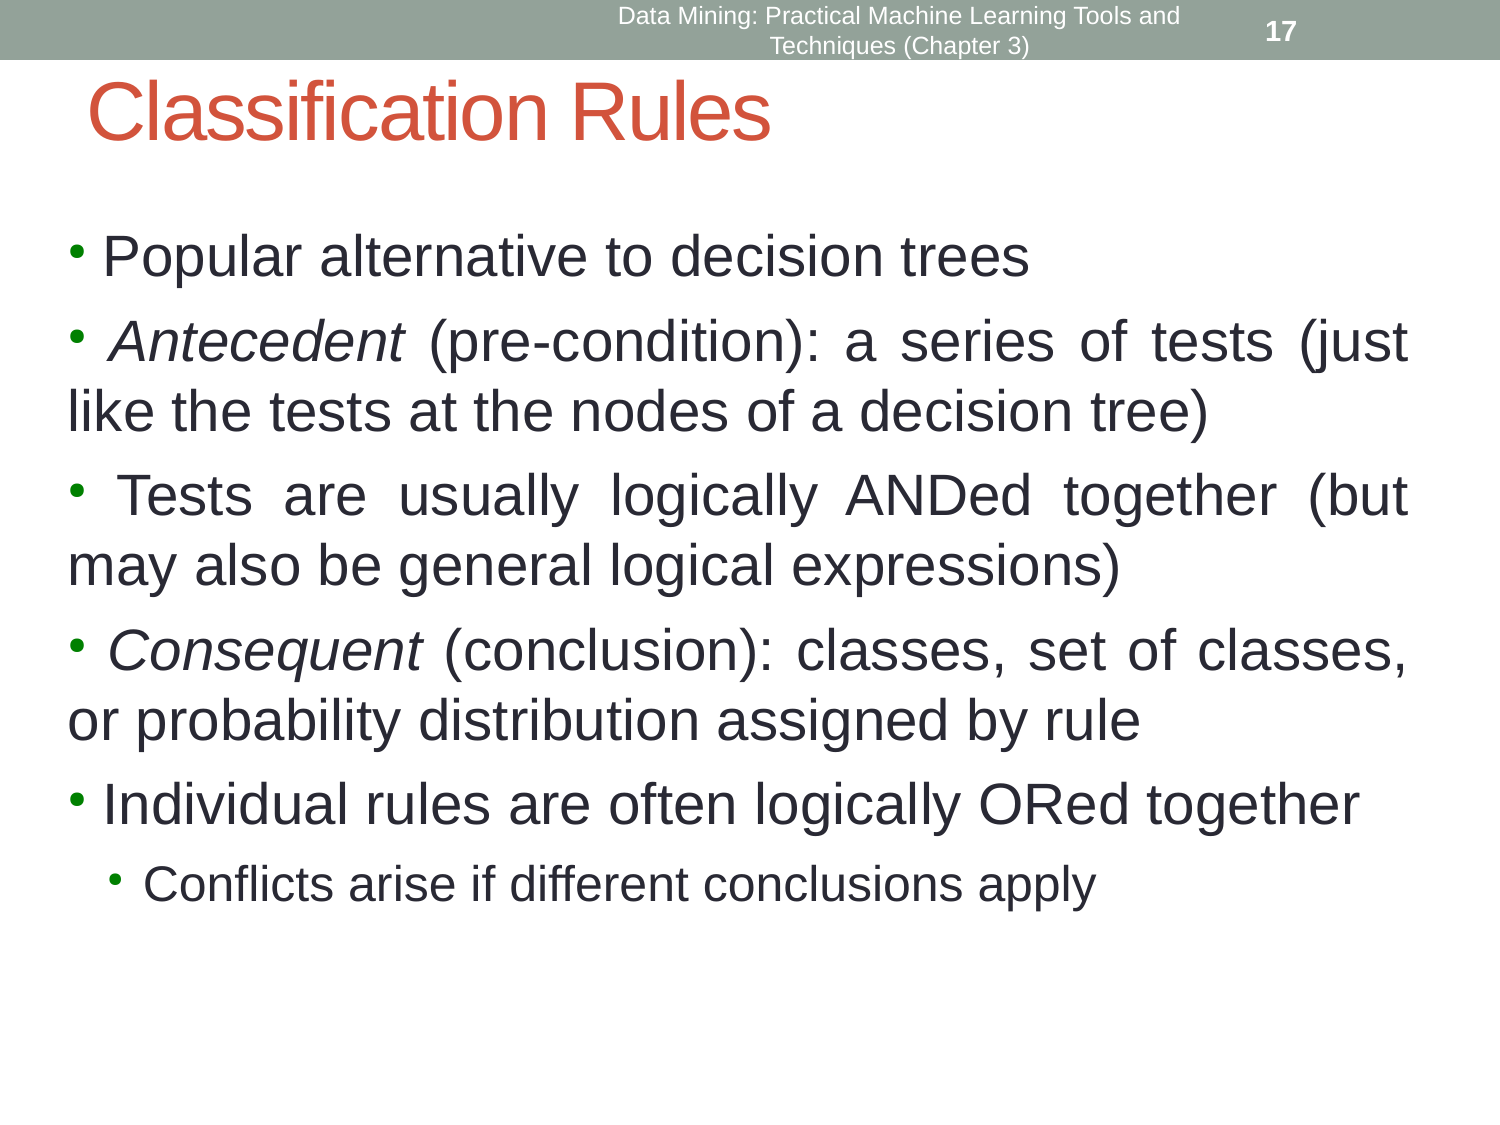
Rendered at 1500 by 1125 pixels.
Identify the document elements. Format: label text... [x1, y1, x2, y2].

title Classification Rules [71, 26, 1310, 188]
text_box Popular alternative to decision trees Antecedent (pre-condition): a series of tests (just like the tests at the nodes of a decision tree) Tests are usually logically ANDed together (but may also be general logical expressions) Consequent (conclusion): classes, set of classes, or probability distribution assigned by rule Individual rules are often logically ORed together Conflicts arise if different conclusions apply [53, 211, 1425, 919]
footer Data Mining: Practical Machine Learning Tools and Techniques (Chapter 3) [562, 3, 1238, 26]
slide_number 17 [1250, 3, 1425, 57]
